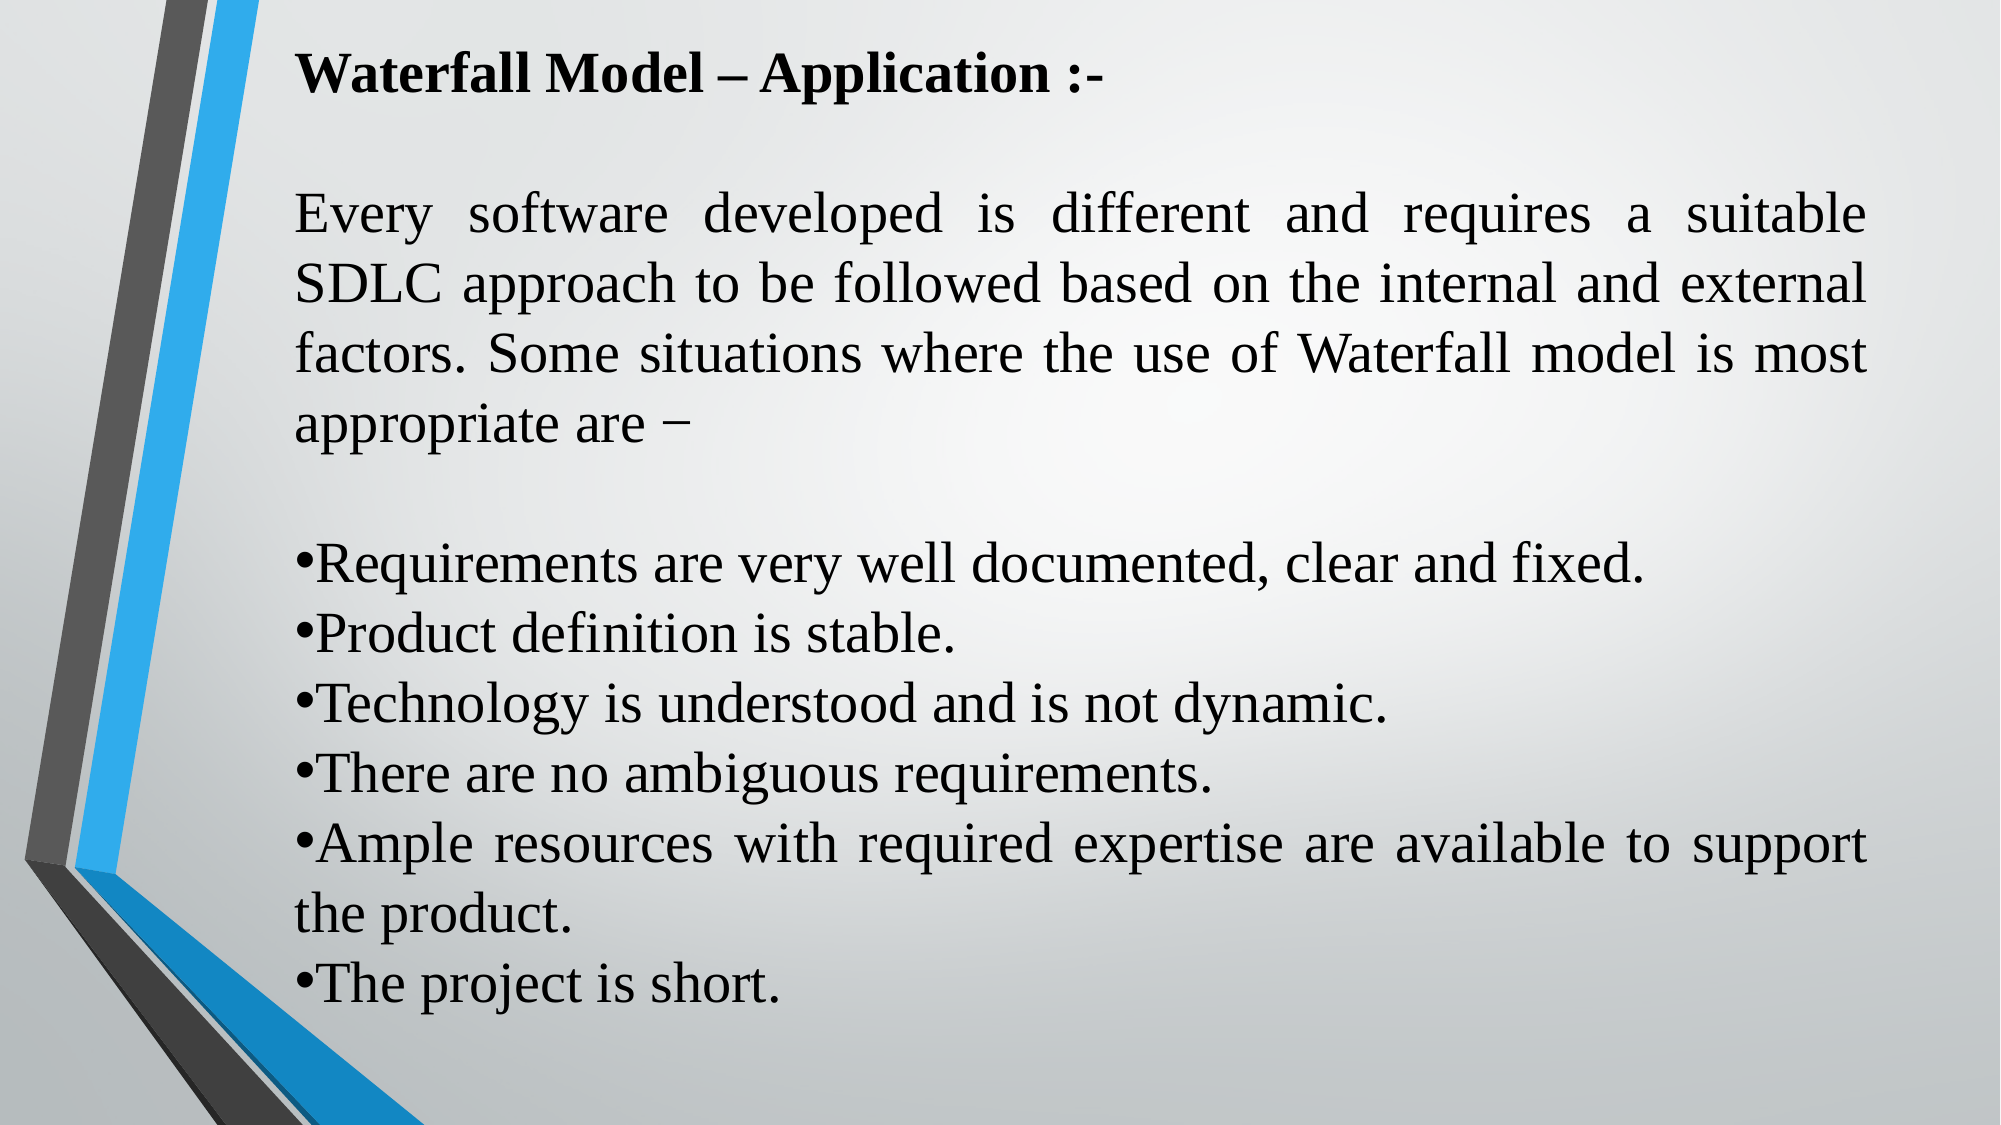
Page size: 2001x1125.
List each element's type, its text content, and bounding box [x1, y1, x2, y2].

text_box Waterfall Model – Application :- Every software developed is different and requires a suitable SDLC approach to be followed based on the internal and external factors. Some situations where the use of Waterfall model is most appropriate are − Requirements are very well documented, clear and fixed. Product definition is stable. Technology is understood and is not dynamic. There are no ambiguous requirements. Ample resources with required expertise are available to support the product. The project is short. [280, 26, 1884, 1092]
